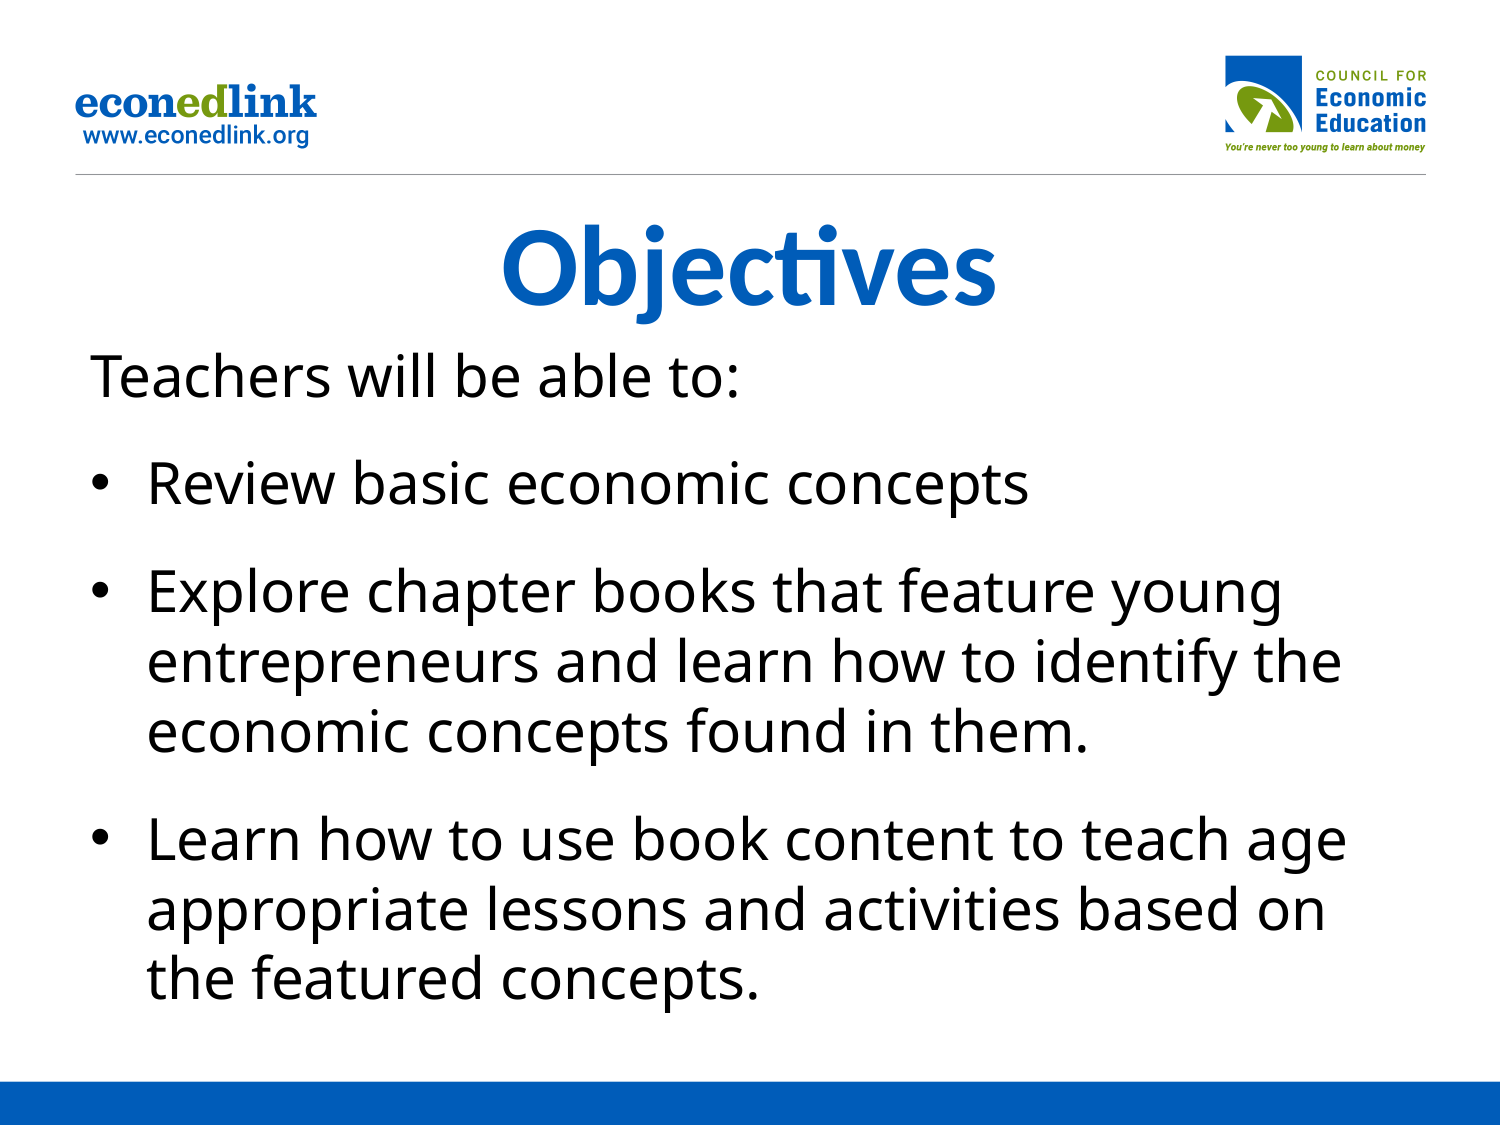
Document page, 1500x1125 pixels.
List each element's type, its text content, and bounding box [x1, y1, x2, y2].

picture [0, 0, 1500, 1125]
list Teachers will be able to: Review basic economic concepts Explore chapter books that feature young entrepreneurs and learn how to identify the economic concepts found in them. Learn how to use book content to teach age appropriate lessons and activities based on the featured concepts. [74, 331, 1426, 940]
title Objectives [74, 175, 1426, 331]
